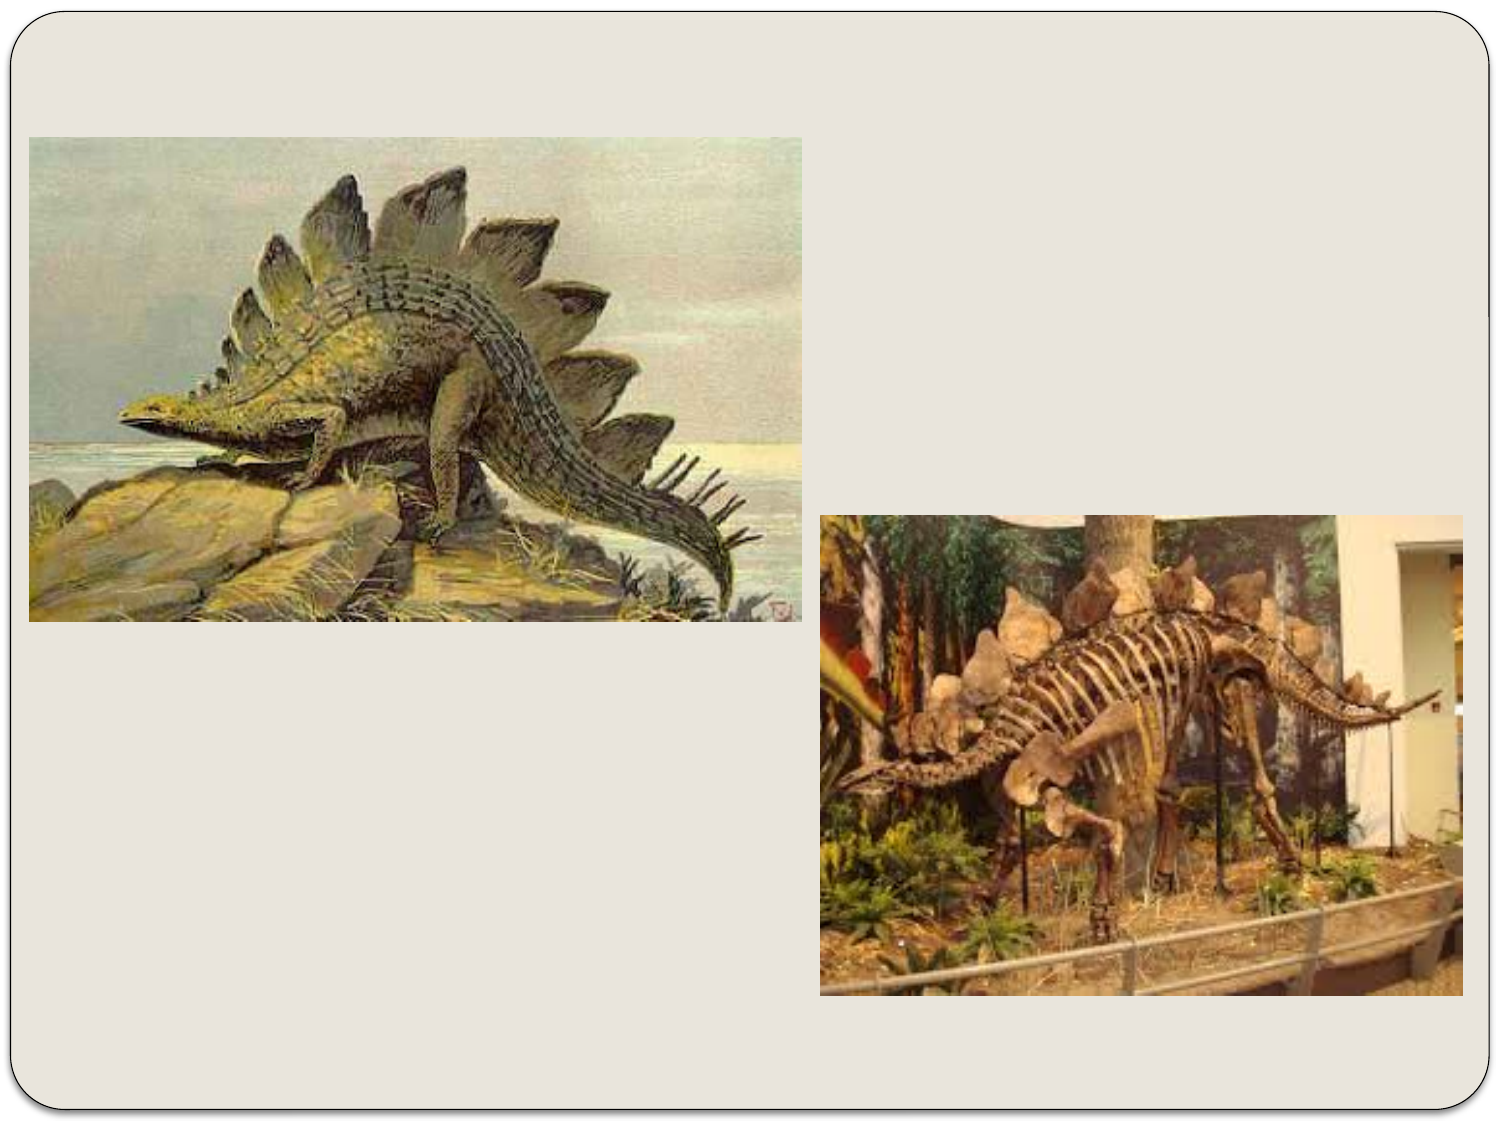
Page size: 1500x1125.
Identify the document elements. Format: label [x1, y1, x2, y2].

picture [820, 514, 1463, 996]
picture [29, 136, 802, 622]
